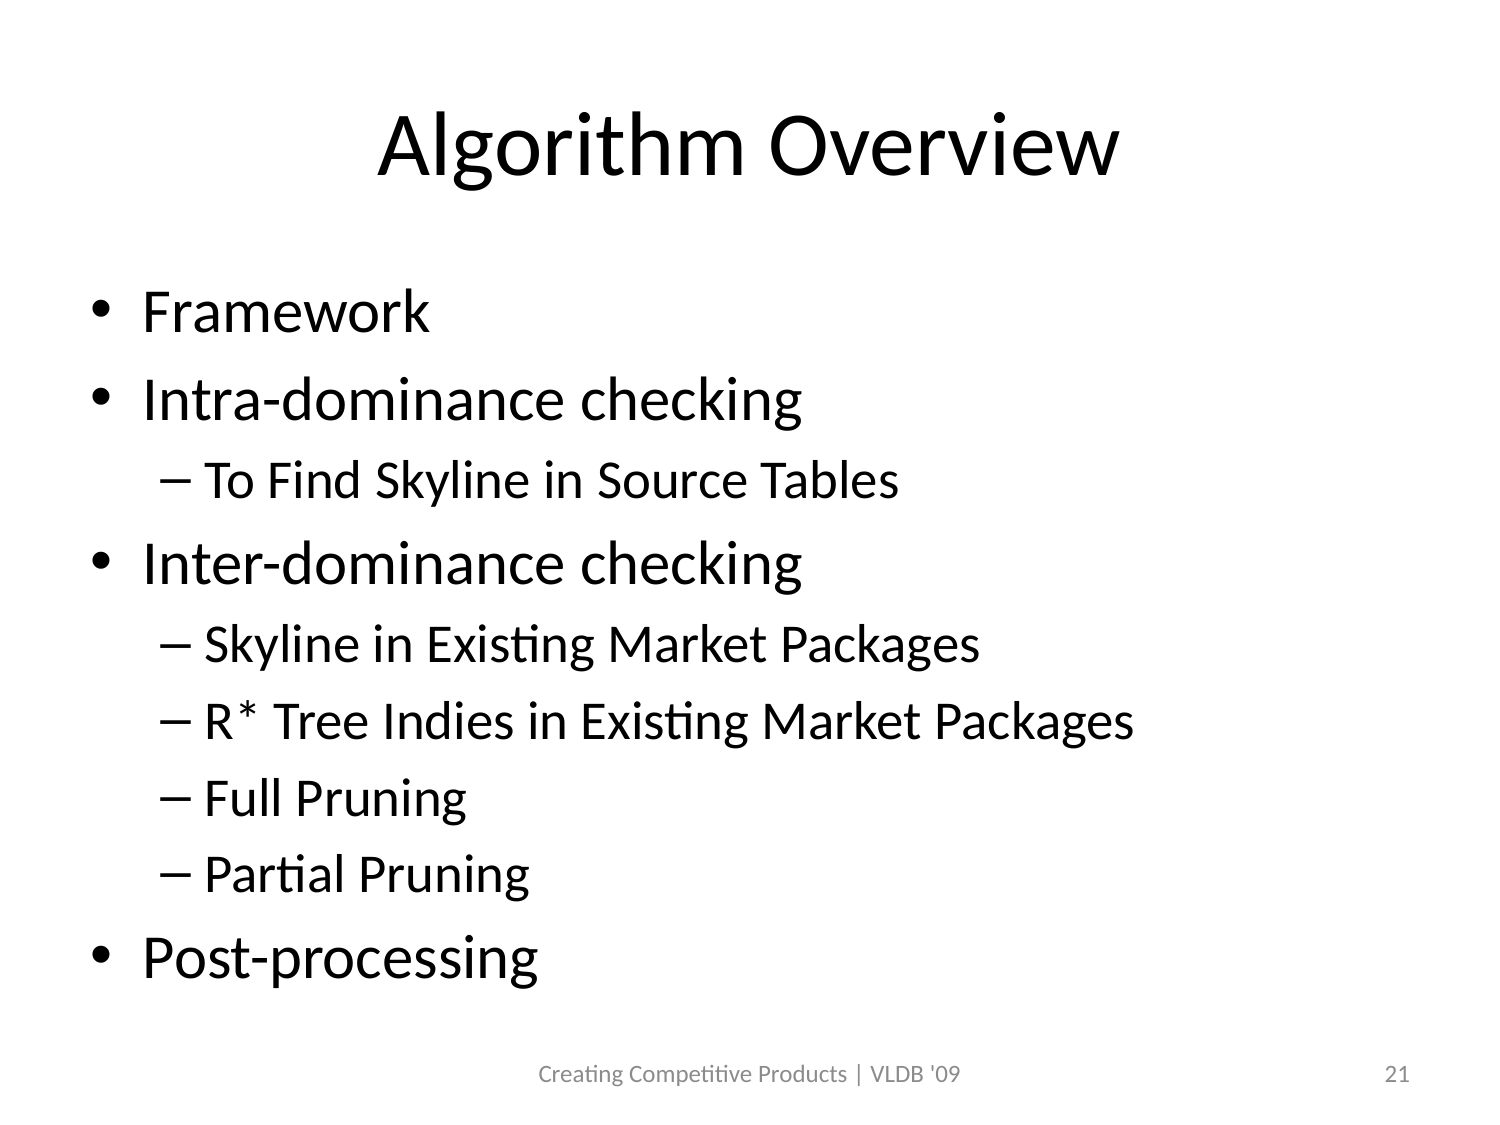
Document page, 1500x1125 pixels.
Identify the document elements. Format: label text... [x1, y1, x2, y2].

title Algorithm Overview [75, 45, 1425, 233]
list Framework Intra-dominance checking To Find Skyline in Source Tables Inter-dominance checking Skyline in Existing Market Packages R* Tree Indies in Existing Market Packages Full Pruning Partial Pruning Post-processing [75, 262, 1425, 1005]
slide_number 21 [1074, 1042, 1425, 1103]
footer Creating Competitive Products | VLDB '09 [512, 1042, 988, 1103]
